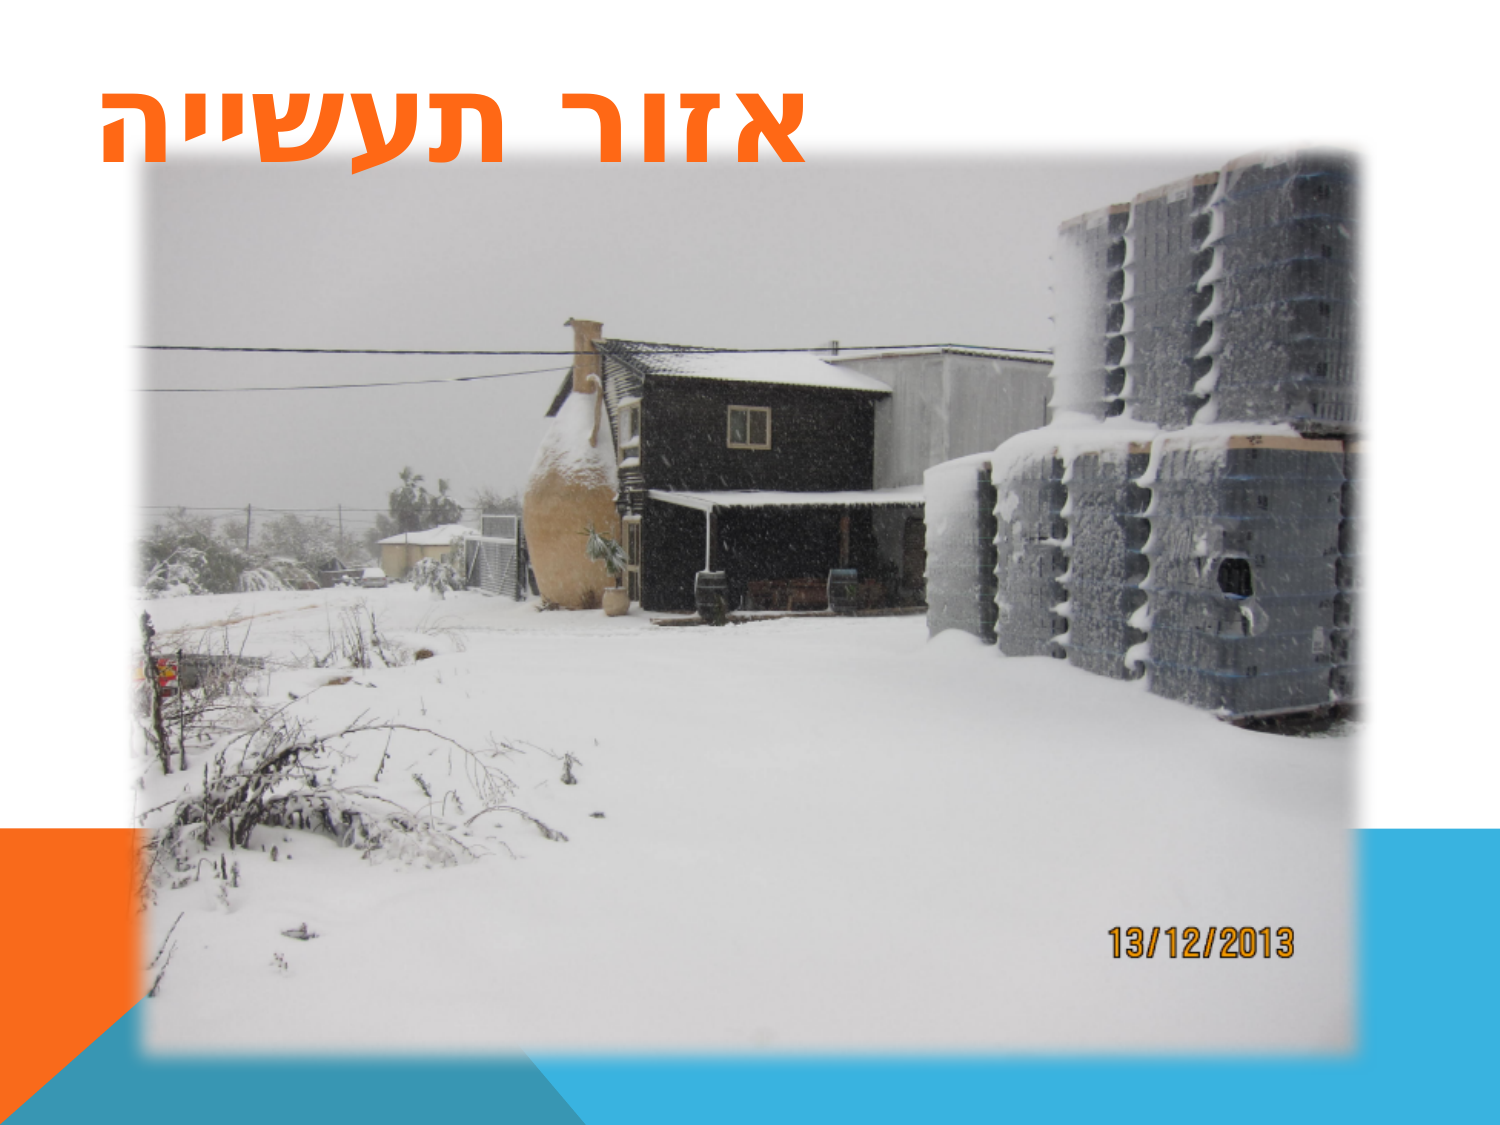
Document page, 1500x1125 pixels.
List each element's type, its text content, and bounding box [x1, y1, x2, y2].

title אזור תעשייה [76, 19, 1427, 207]
picture [123, 135, 1377, 1075]
